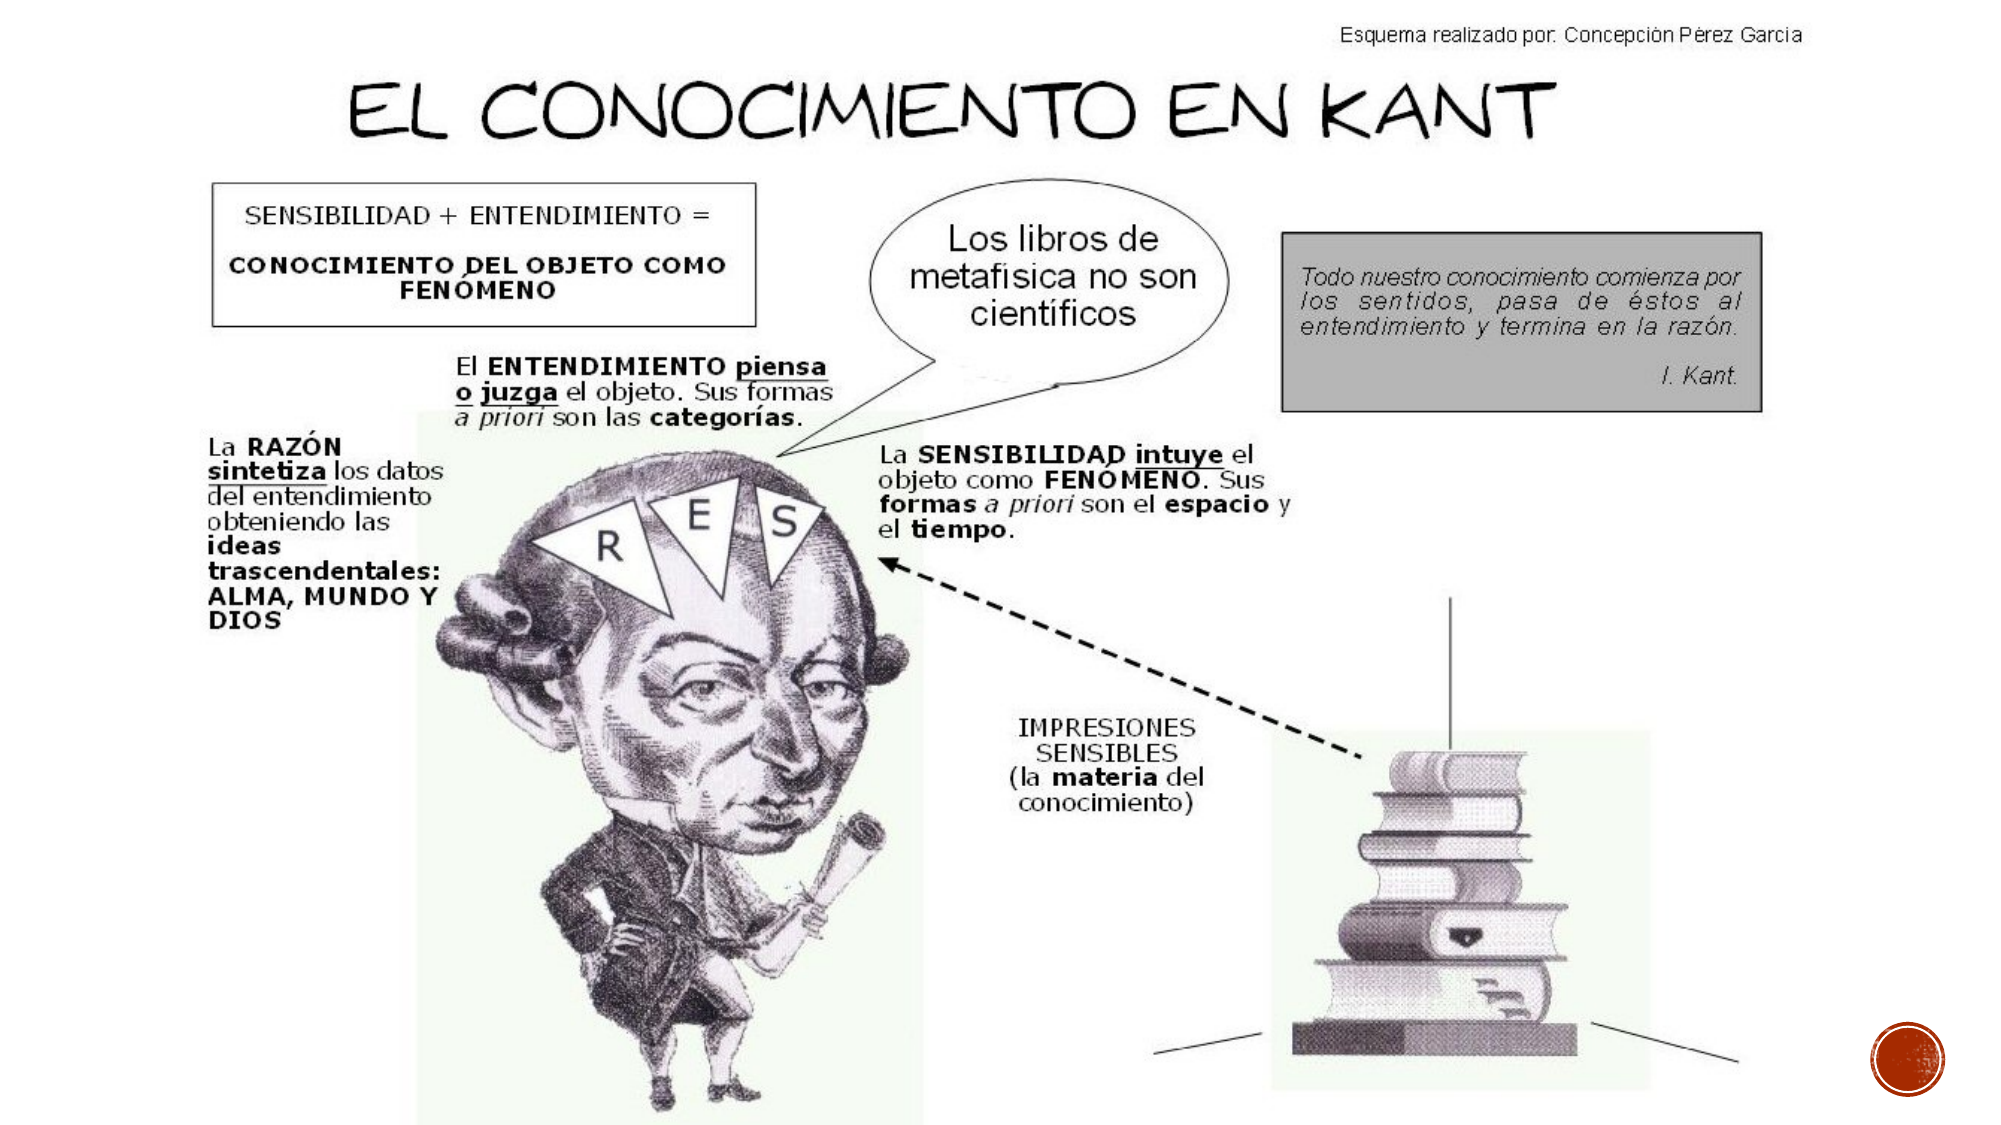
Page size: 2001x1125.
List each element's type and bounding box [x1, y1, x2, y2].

list [194, 5, 1811, 1121]
